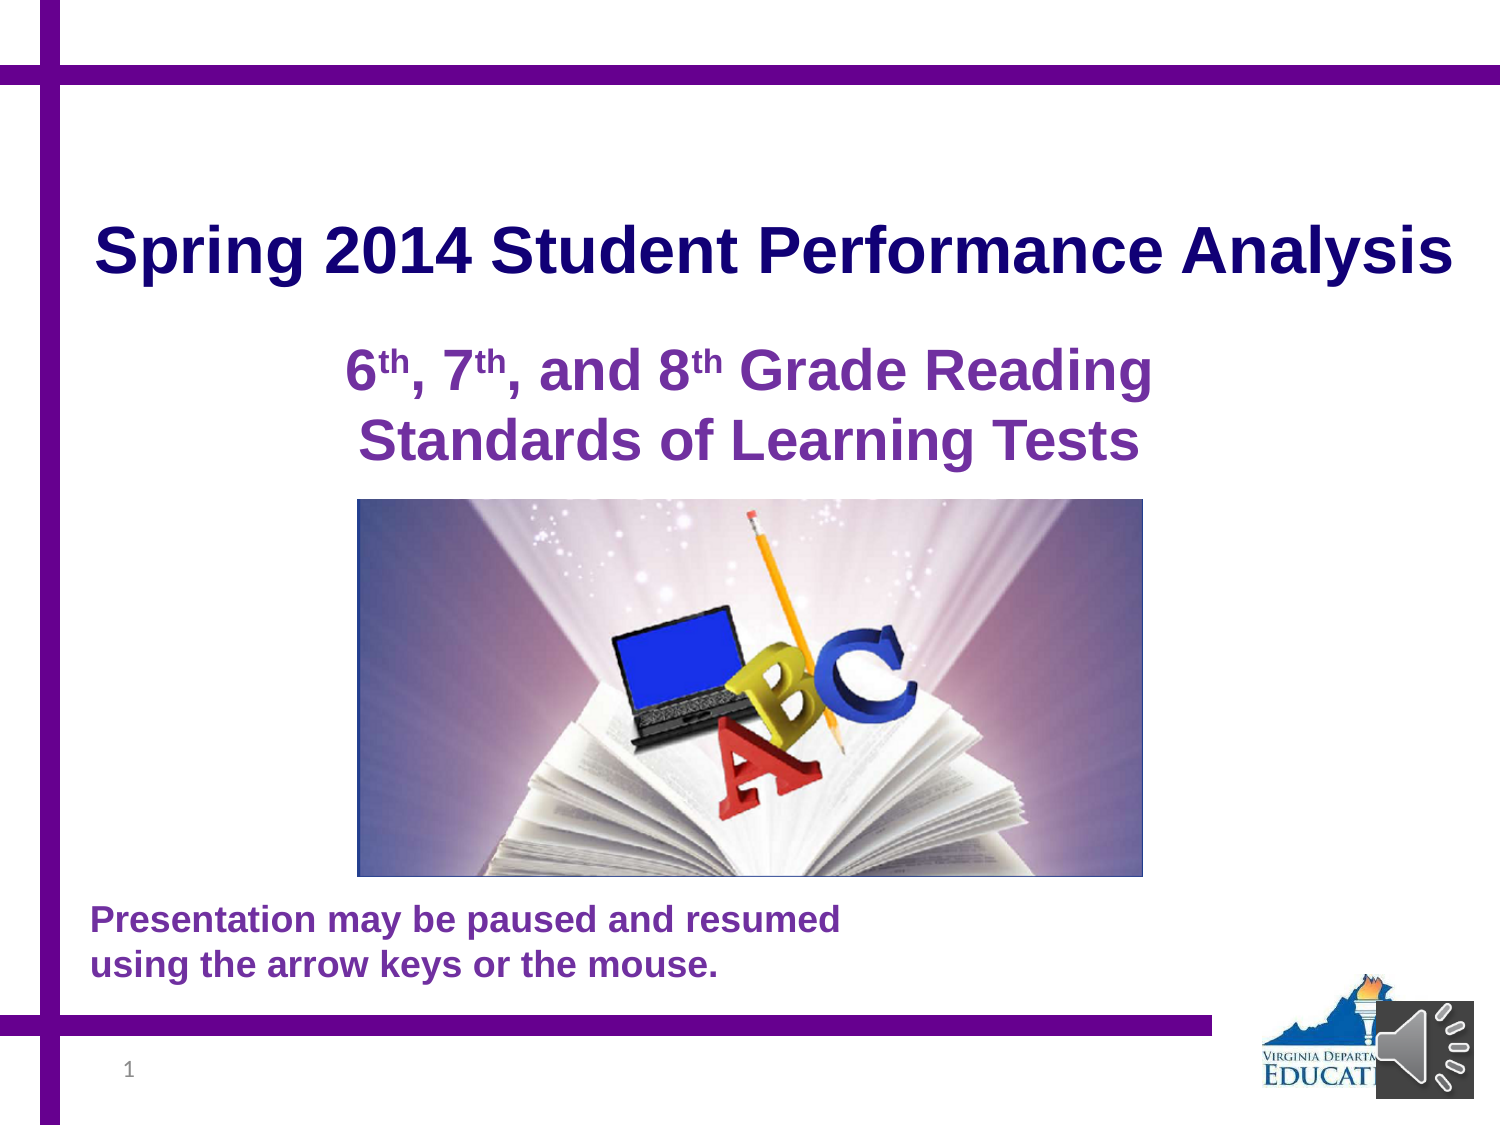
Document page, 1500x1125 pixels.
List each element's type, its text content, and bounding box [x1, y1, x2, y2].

text_box Presentation may be paused and resumed using the arrow keys or the mouse. [74, 887, 900, 993]
slide_number 1 [87, 1037, 150, 1098]
text_box 6th, 7th, and 8th Grade Reading Standards of Learning Tests [246, 324, 1254, 480]
text_box Spring 2014 Student Performance Analysis [60, 199, 1500, 295]
picture [357, 499, 1143, 877]
picture [1262, 974, 1476, 1101]
